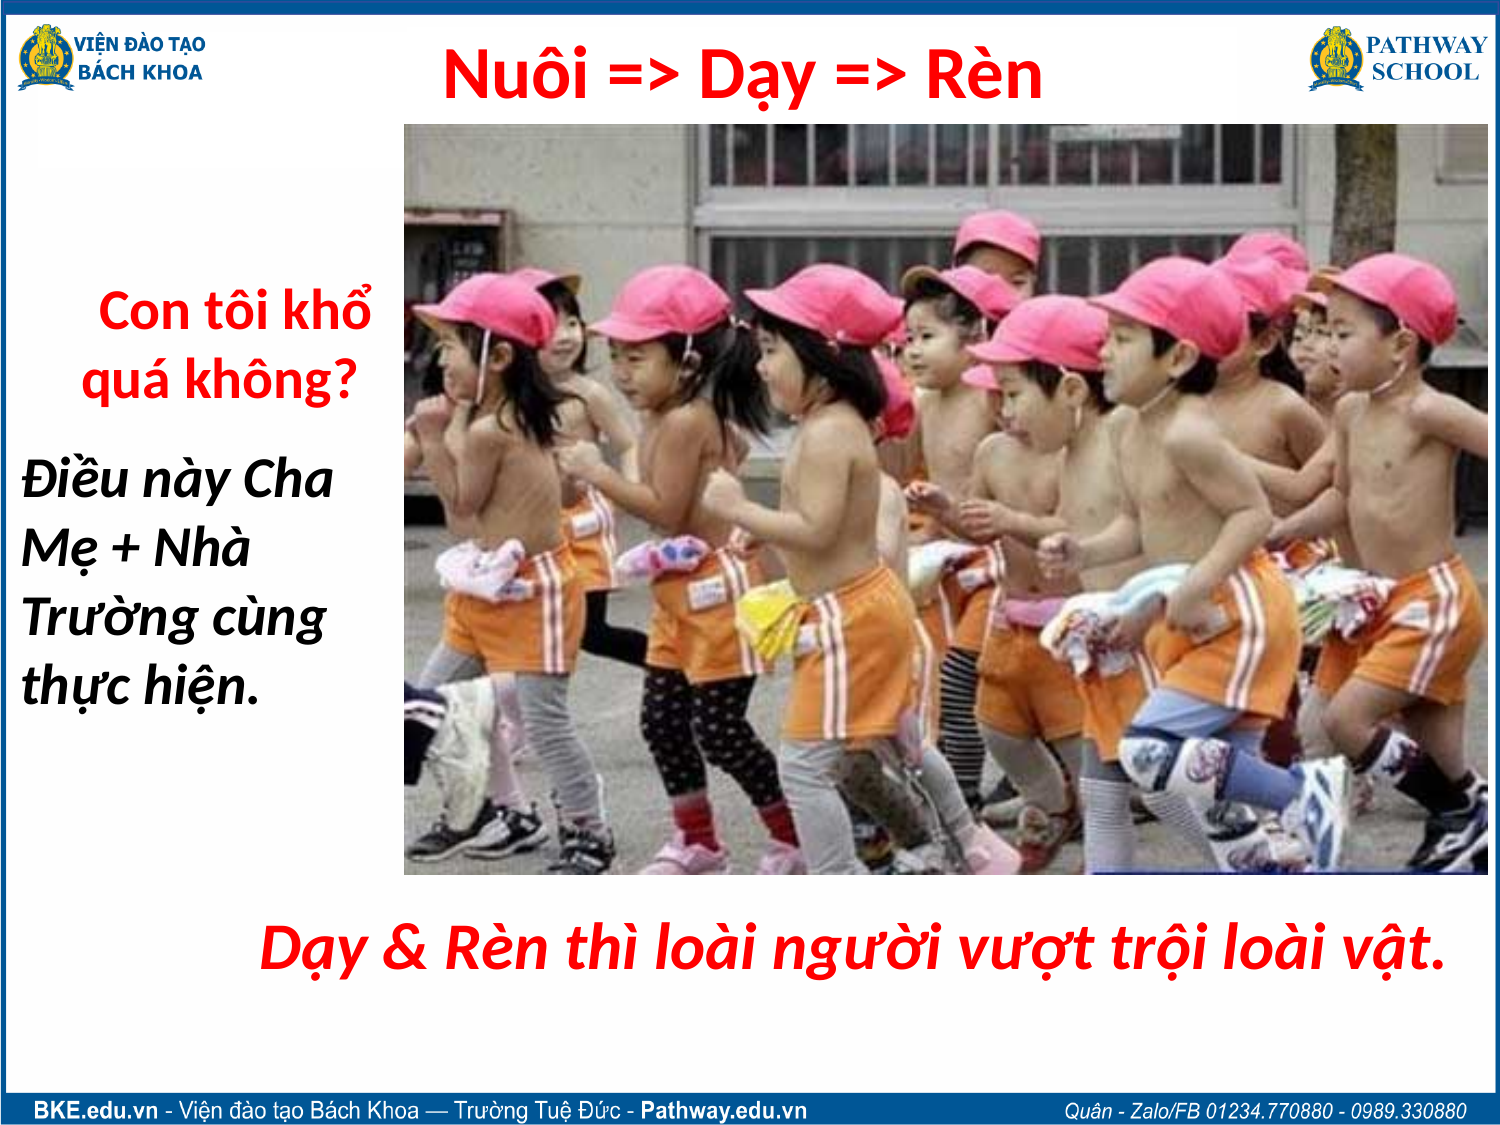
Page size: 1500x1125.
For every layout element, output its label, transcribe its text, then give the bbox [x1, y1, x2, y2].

title Nuôi => Dạy => Rèn [225, 12, 1263, 125]
text_box Dạy & Rèn thì loài người vượt trội loài vật. [237, 875, 1481, 1012]
text_box Con tôi khổ quá không? Điều này Cha Mẹ + Nhà Trường cùng thực hiện. [5, 263, 388, 725]
picture [0, 0, 1500, 1125]
